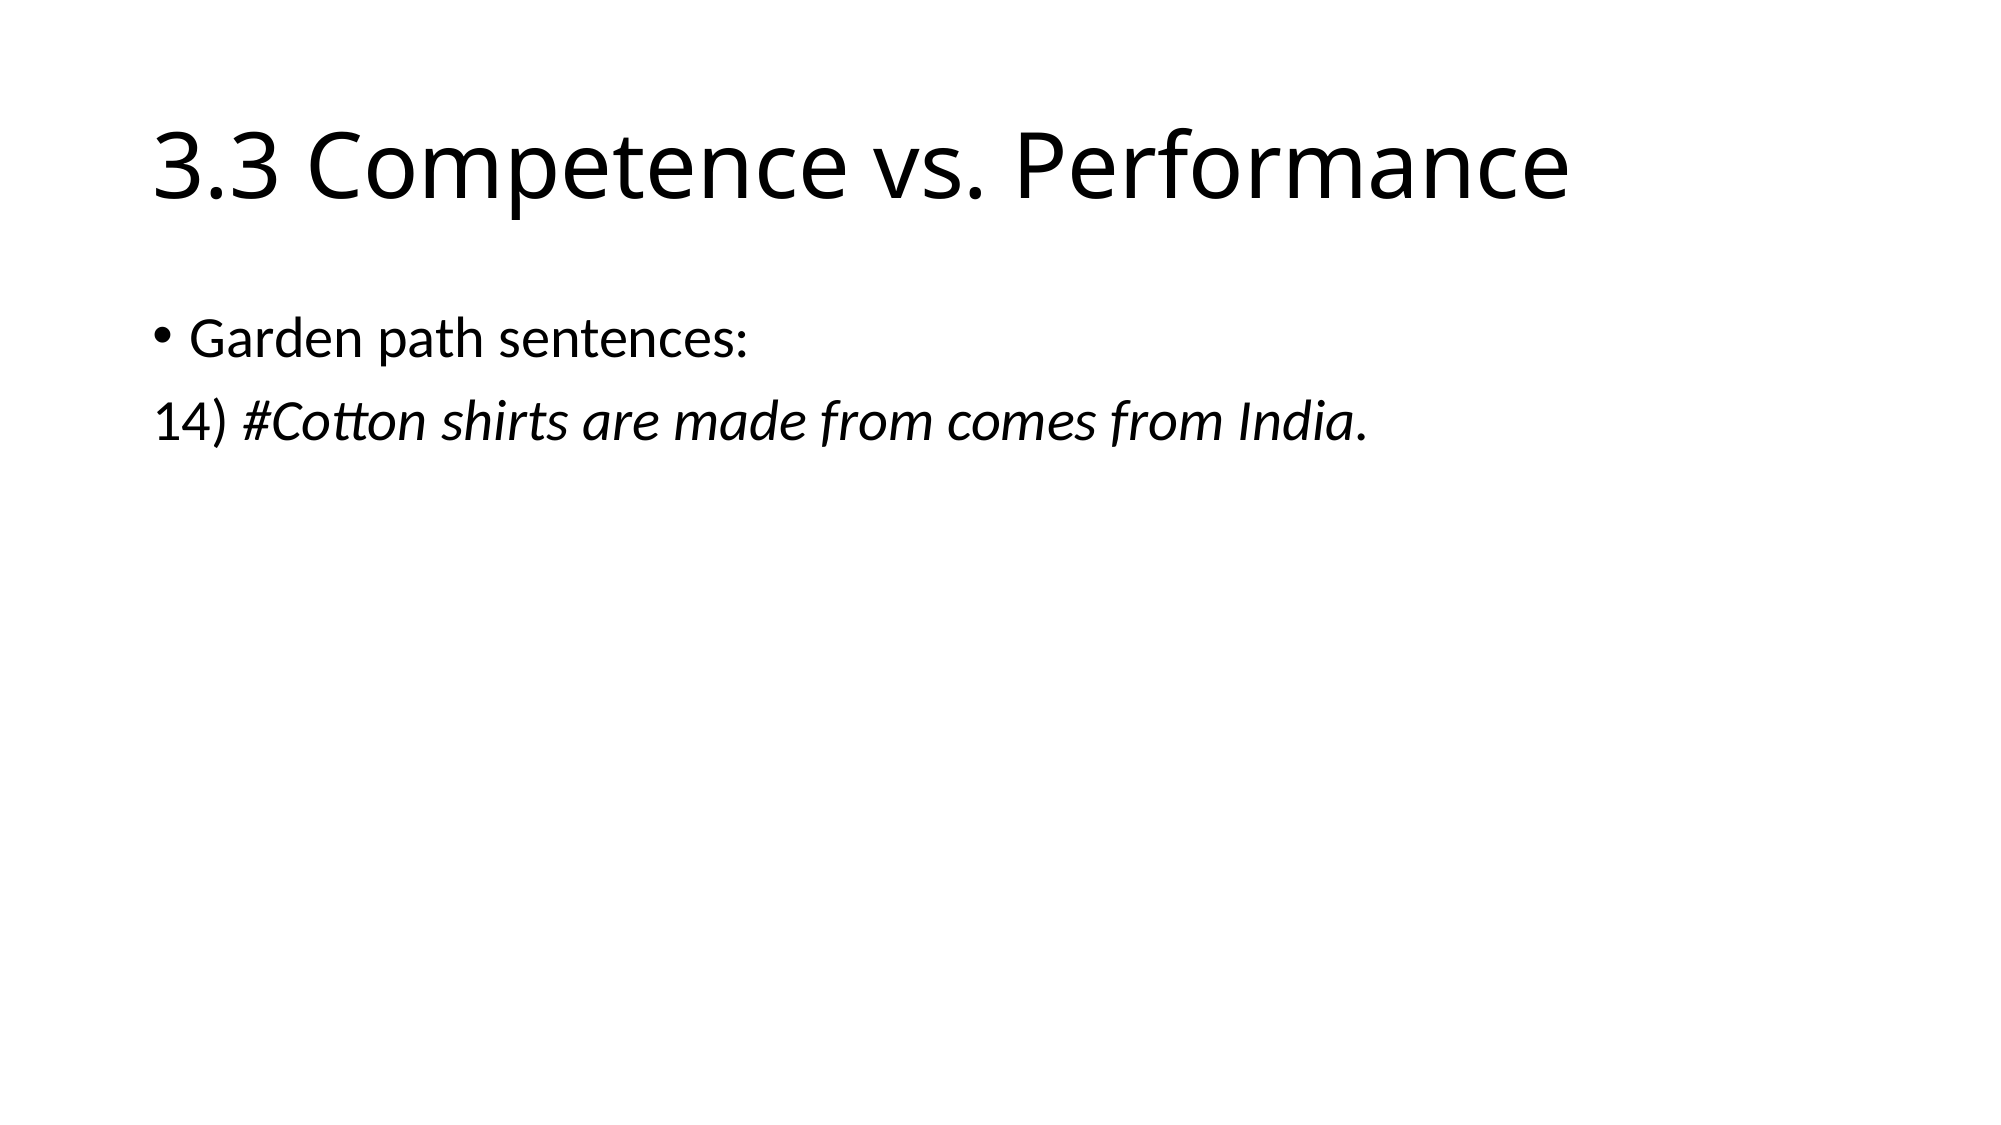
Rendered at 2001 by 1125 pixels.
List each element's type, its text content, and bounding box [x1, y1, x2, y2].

title 3.3 Competence vs. Performance [137, 59, 1863, 278]
list Garden path sentences: 14) #Cotton shirts are made from comes from India. [137, 299, 1863, 1014]
